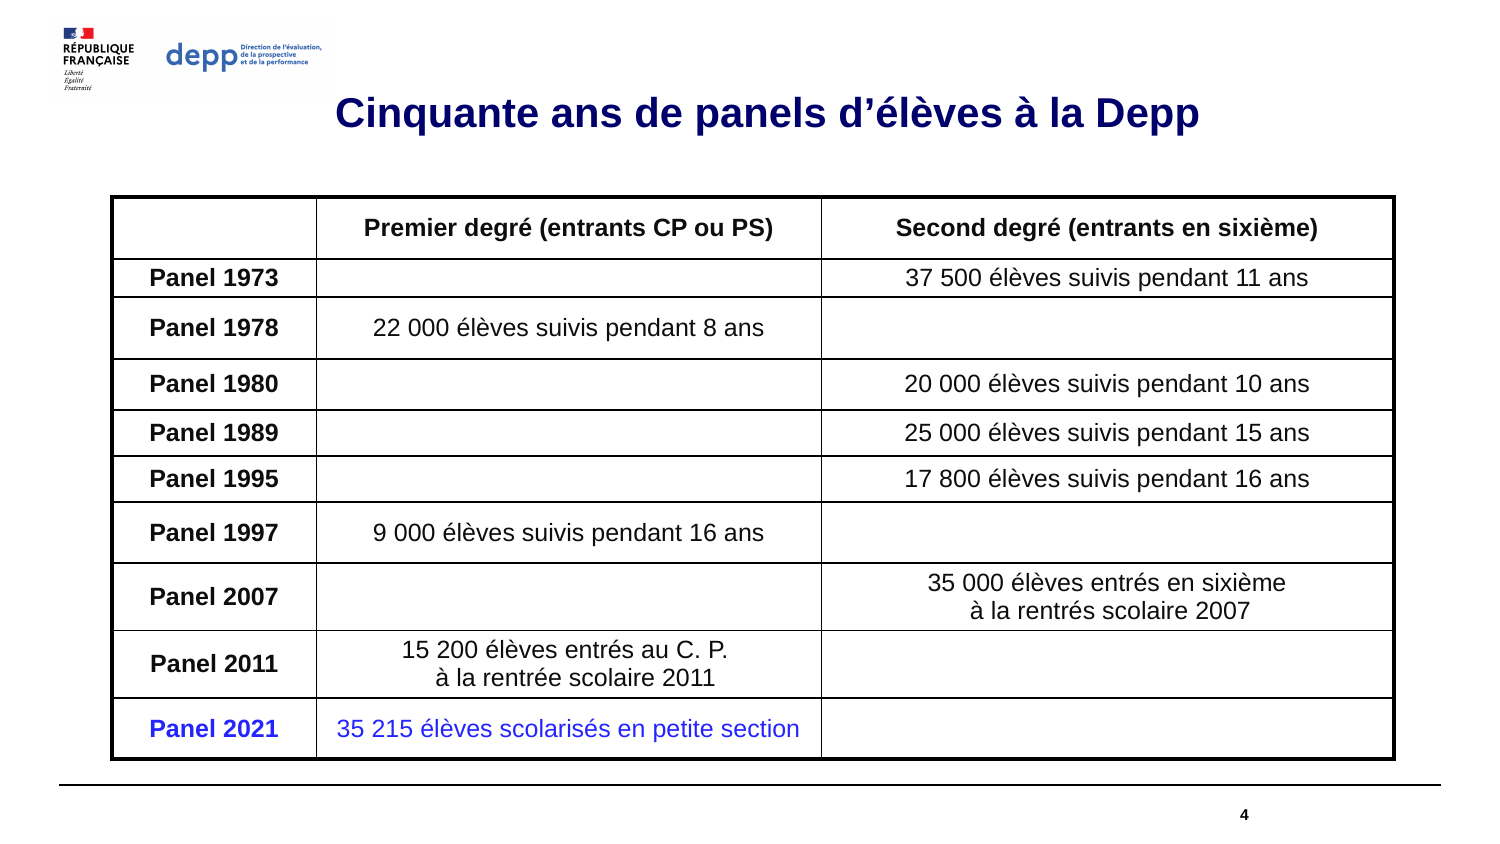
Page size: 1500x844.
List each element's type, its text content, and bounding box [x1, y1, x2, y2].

table_cell 35 000 élèves entrés en sixième à la rentrés scolaire 2007 [822, 564, 1392, 630]
table_cell [822, 298, 1392, 358]
table_cell [317, 457, 821, 501]
table_cell Panel 2011 [114, 631, 316, 697]
table_cell 37 500 élèves suivis pendant 11 ans [822, 260, 1392, 296]
table_cell [317, 360, 821, 409]
table_cell 35 215 élèves scolarisés en petite section [317, 699, 821, 757]
table_cell 25 000 élèves suivis pendant 15 ans [822, 411, 1392, 455]
table_cell [317, 411, 821, 455]
table_cell [822, 631, 1392, 697]
table_cell Panel 1978 [114, 298, 316, 358]
table_cell 17 800 élèves suivis pendant 16 ans [822, 457, 1392, 501]
table_cell [822, 699, 1392, 757]
table_cell [317, 564, 821, 630]
table_cell Panel 2007 [114, 564, 316, 630]
table_cell 20 000 élèves suivis pendant 10 ans [822, 360, 1392, 409]
table_header Second degré (entrants en sixième) [822, 199, 1392, 258]
slide_number 4 [1027, 784, 1249, 844]
table_cell [317, 260, 821, 296]
table_header Premier degré (entrants CP ou PS) [317, 199, 821, 258]
title Cinquante ans de panels d’élèves à la Depp [76, 91, 1459, 186]
table_header [114, 199, 316, 258]
table_cell Panel 1980 [114, 360, 316, 409]
table_cell Panel 1997 [114, 503, 316, 562]
table_cell Panel 1995 [114, 457, 316, 501]
table_cell 15 200 élèves entrés au C. P. à la rentrée scolaire 2011 [317, 631, 821, 697]
picture [53, 17, 331, 101]
table_cell Panel 2021 [114, 699, 316, 757]
table_cell 9 000 élèves suivis pendant 16 ans [317, 503, 821, 562]
table_cell [822, 503, 1392, 562]
table_cell Panel 1989 [114, 411, 316, 455]
table_cell Panel 1973 [114, 260, 316, 296]
table_cell 22 000 élèves suivis pendant 8 ans [317, 298, 821, 358]
